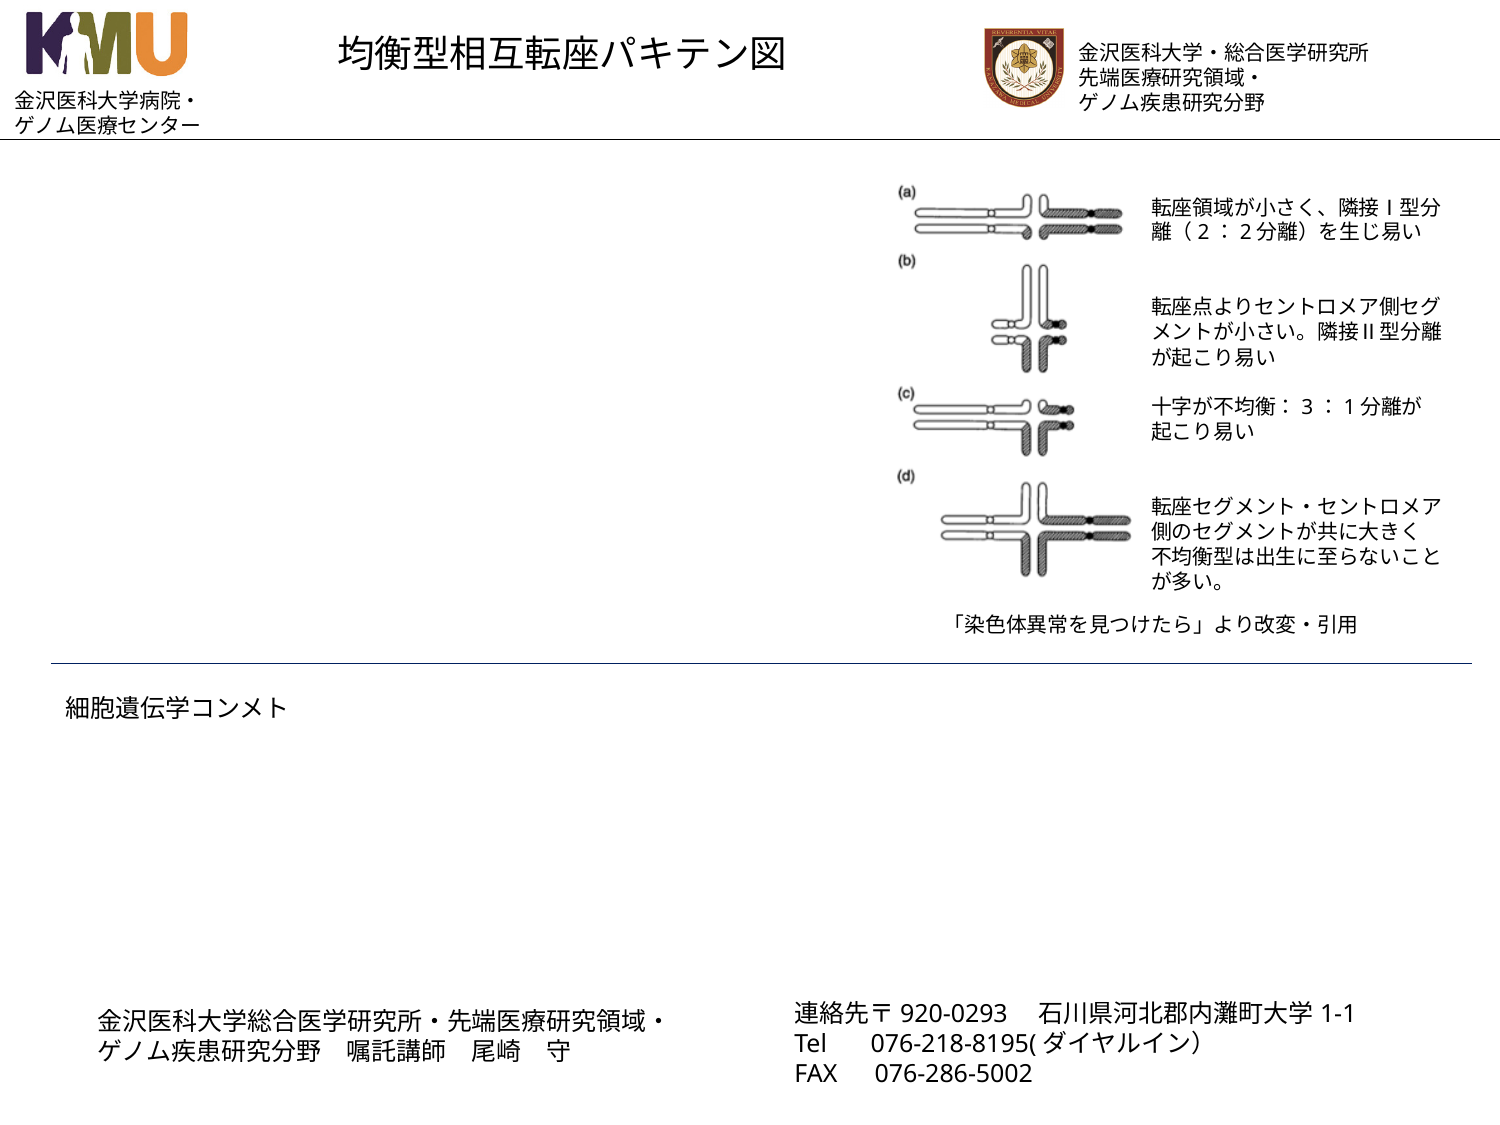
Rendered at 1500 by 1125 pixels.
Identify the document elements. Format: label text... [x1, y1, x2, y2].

picture [983, 27, 1065, 108]
text_box 金沢医科大学病院・ ゲノム医療センター [0, 80, 230, 139]
text_box 「染色体異常を見つけたら」より改変・引用 [929, 604, 1438, 644]
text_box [82, 990, 1453, 1097]
picture [13, 2, 198, 84]
text_box 均衡型相互転座パキテン図 [322, 22, 953, 83]
text_box 細胞遺伝学コンメト [50, 685, 431, 730]
text_box 金沢医科大学病院・ ゲノム医療センター [0, 140, 230, 146]
picture [870, 165, 1137, 588]
text_box 転座領域が小さく、隣接Ⅰ型分離（2：2分離）を生じ易い 転座点よりセントロメア側セグメントが小さい。隣接Ⅱ型分離が起こり易い 十字が不均衡：3：1分離が 起こり易い 転座セグメント・セントロメア 側のセグメントが共に大きく 不均衡型は出生に至らないことが多い。 [1136, 186, 1469, 602]
text_box 金沢医科大学・総合医学研究所 先端医療研究領域・ ゲノム疾患研究分野 [1064, 32, 1473, 122]
